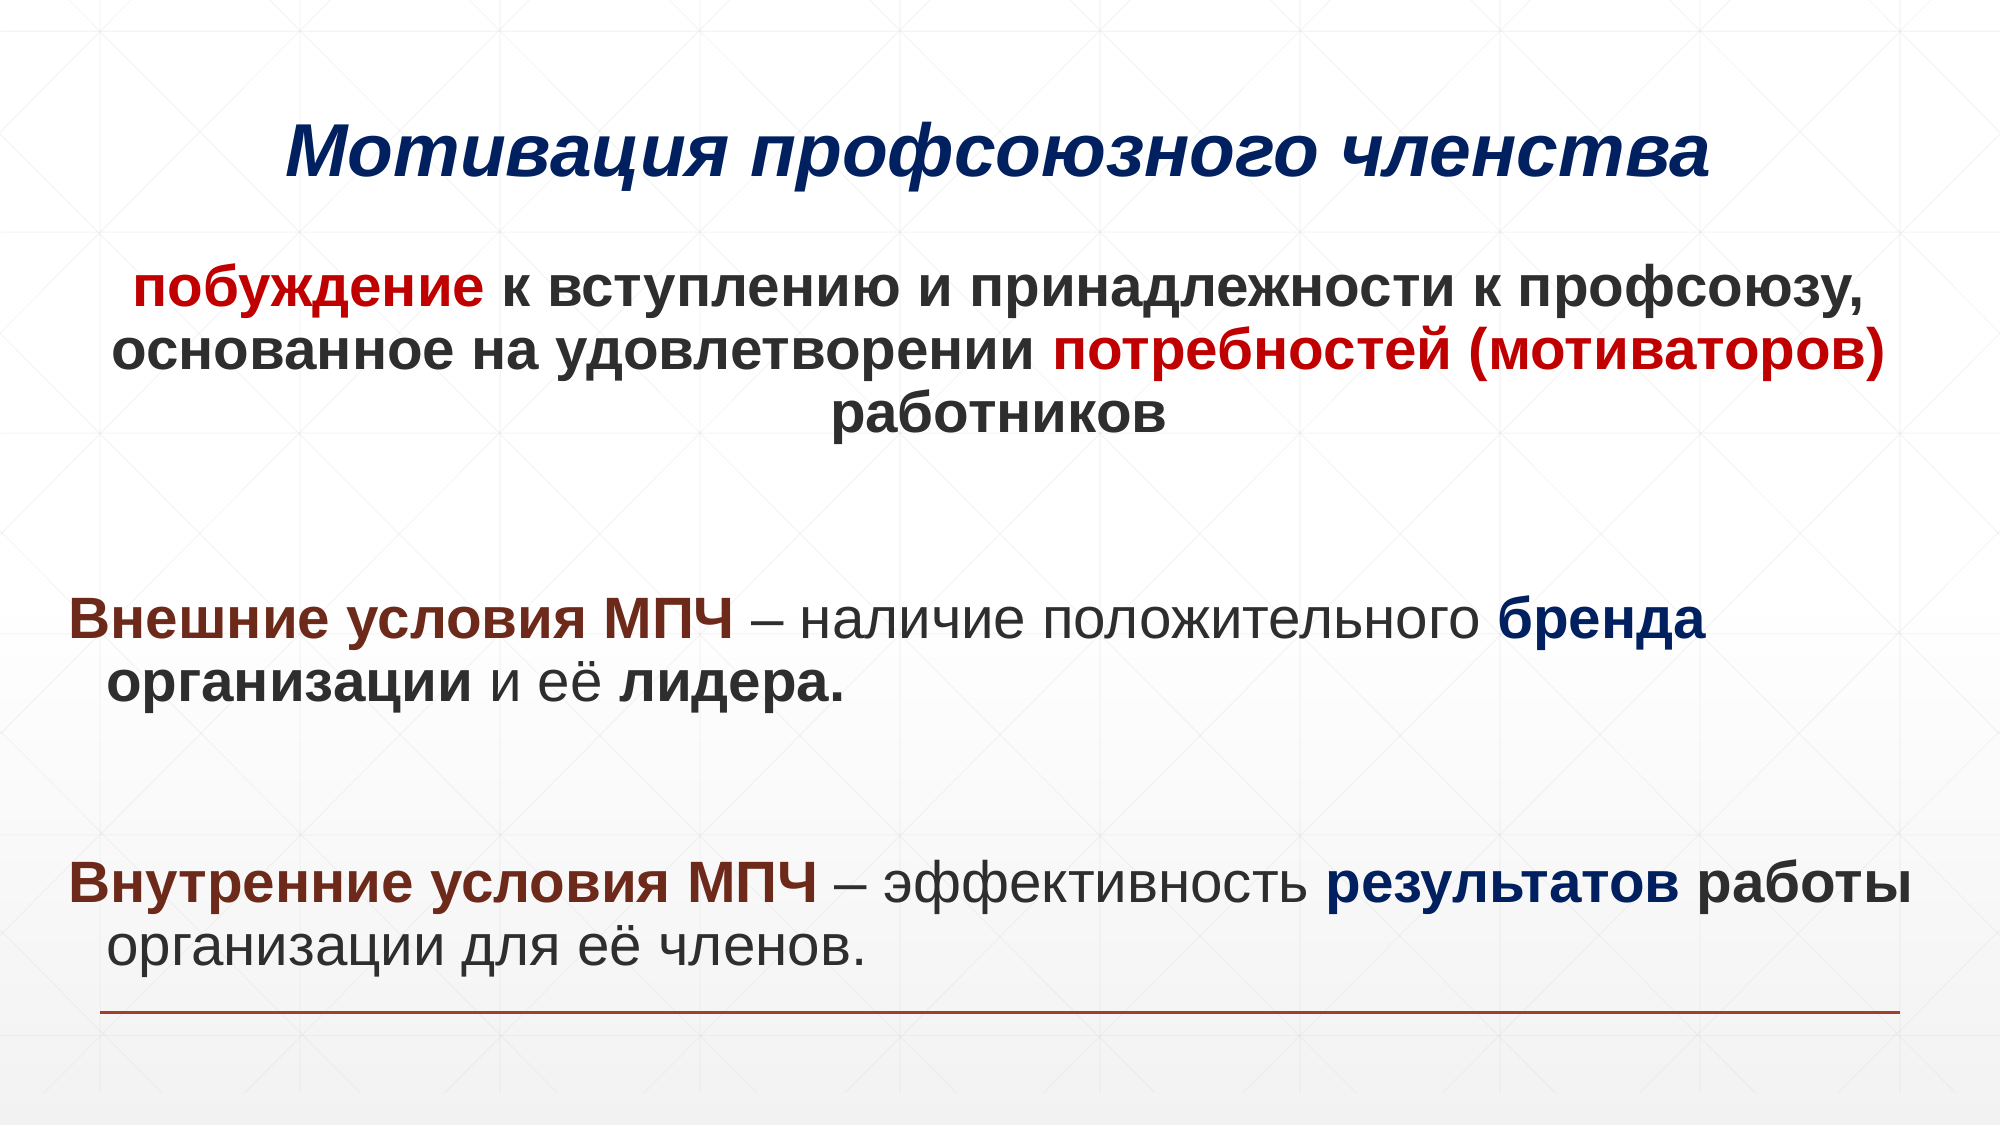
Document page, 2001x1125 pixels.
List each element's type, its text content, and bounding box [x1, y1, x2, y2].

title Мотивация профсоюзного членства побуждение к вступлению и принадлежности к профсоюзу, основанное на удовлетворении потребностей (мотиваторов) работников [65, 27, 1932, 453]
list Внешние условия МПЧ – наличие положительного бренда организации и её лидера. Внутренние условия МПЧ – эффективность результатов работы организации для её членов. [53, 493, 1974, 1063]
